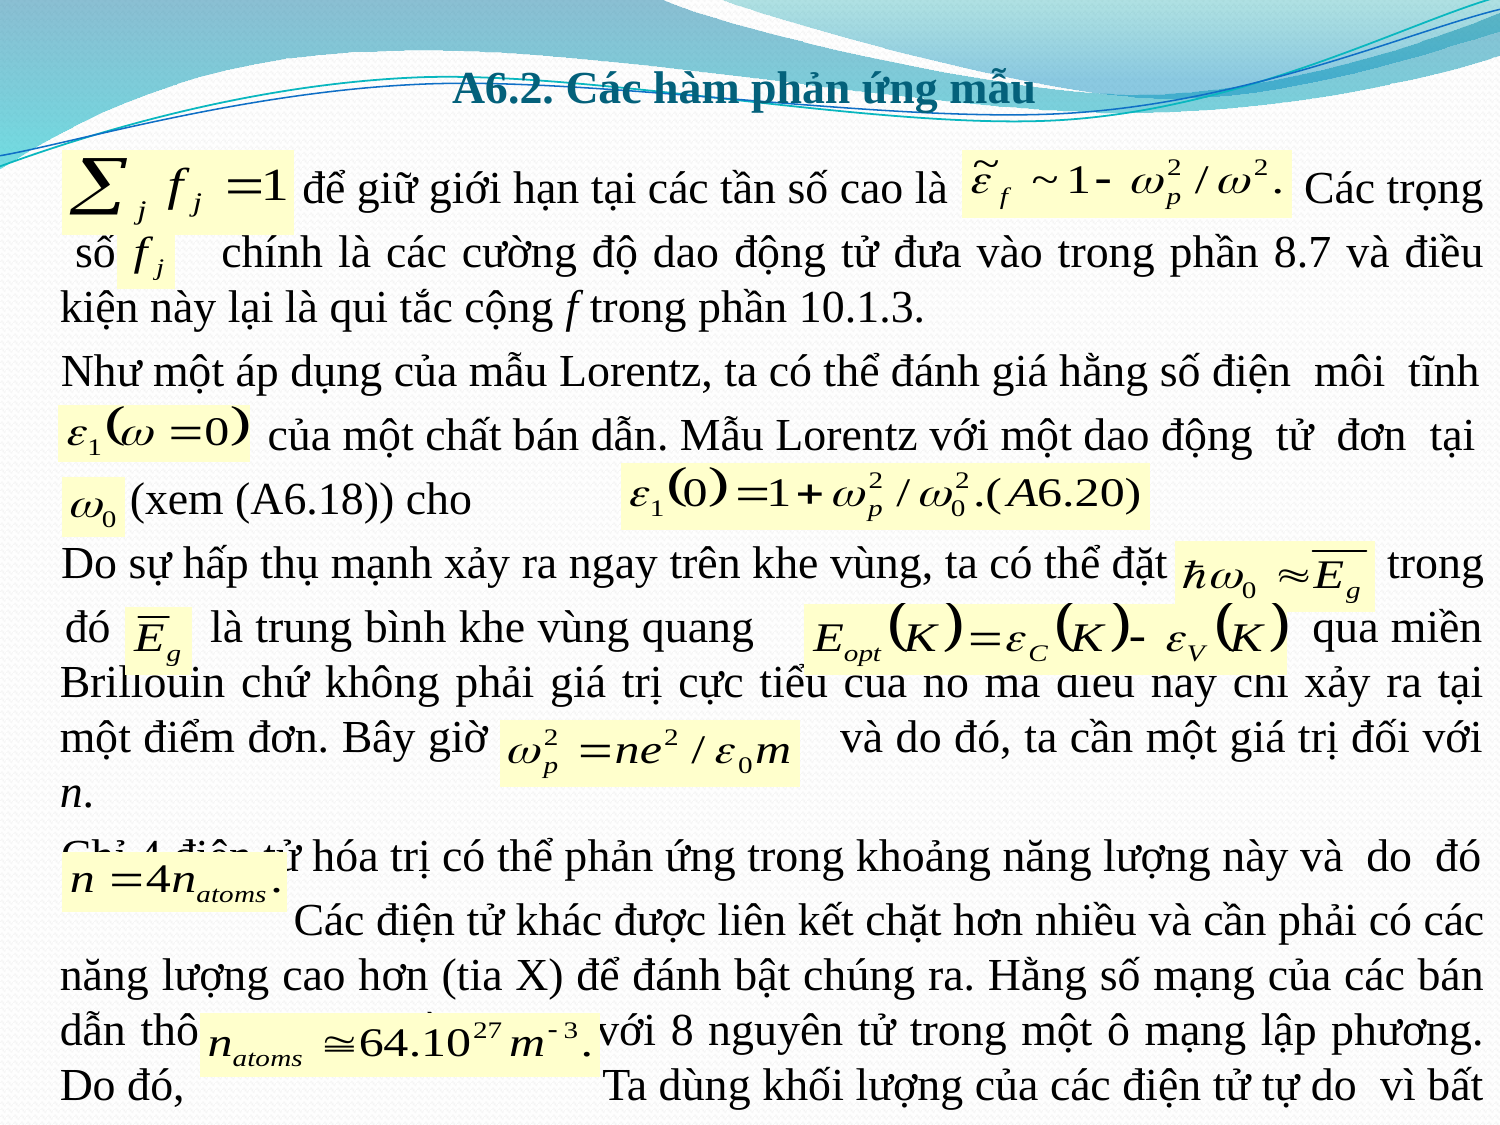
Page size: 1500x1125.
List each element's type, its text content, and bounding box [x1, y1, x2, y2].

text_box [62, 476, 126, 538]
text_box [124, 606, 192, 676]
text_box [61, 149, 294, 235]
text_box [803, 603, 1288, 676]
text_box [199, 1012, 601, 1078]
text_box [962, 149, 1292, 218]
list để giữ giới hạn tại các tần số cao là Các trọng số chính là các cường độ dao động tử đưa vào trong phần 8.7 và điều kiện này lại là qui tắc cộng f trong phần 10.1.3. Như một áp dụng của mẫu Lorentz, ta có thể đánh giá hằng số điện môi tĩnh của một chất bán dẫn. Mẫu Lorentz với một dao động tử đơn tại (xem (A6.18)) cho Do sự hấp thụ mạnh xảy ra ngay trên khe vùng, ta có thể đặt trong đó là trung bình khe vùng quang qua miền Brillouin chứ không phải giá trị cực tiểu của nó mà điều này chỉ xảy ra tại một điểm đơn. Bây giờ và do đó, ta cần một giá trị đối với n. Chỉ 4 điện tử hóa trị có thể phản ứng trong khoảng năng lượng này và do đó Các điện tử khác được liên kết chặt hơn nhiều và cần phải có các năng lượng cao hơn (tia X) để đánh bật chúng ra. Hằng số mạng của các bán dẫn thông thường gần 5 nm với 8 nguyên tử trong một ô mạng lập phương. Do đó, Ta dùng khối lượng của các điện tử tự do vì bất [0, 149, 1500, 1125]
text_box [116, 246, 176, 290]
title A6.2. Các hàm phản ứng mẫu [75, 0, 1425, 113]
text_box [620, 462, 1151, 531]
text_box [58, 404, 251, 463]
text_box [62, 851, 288, 913]
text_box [1174, 541, 1376, 613]
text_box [499, 719, 801, 788]
